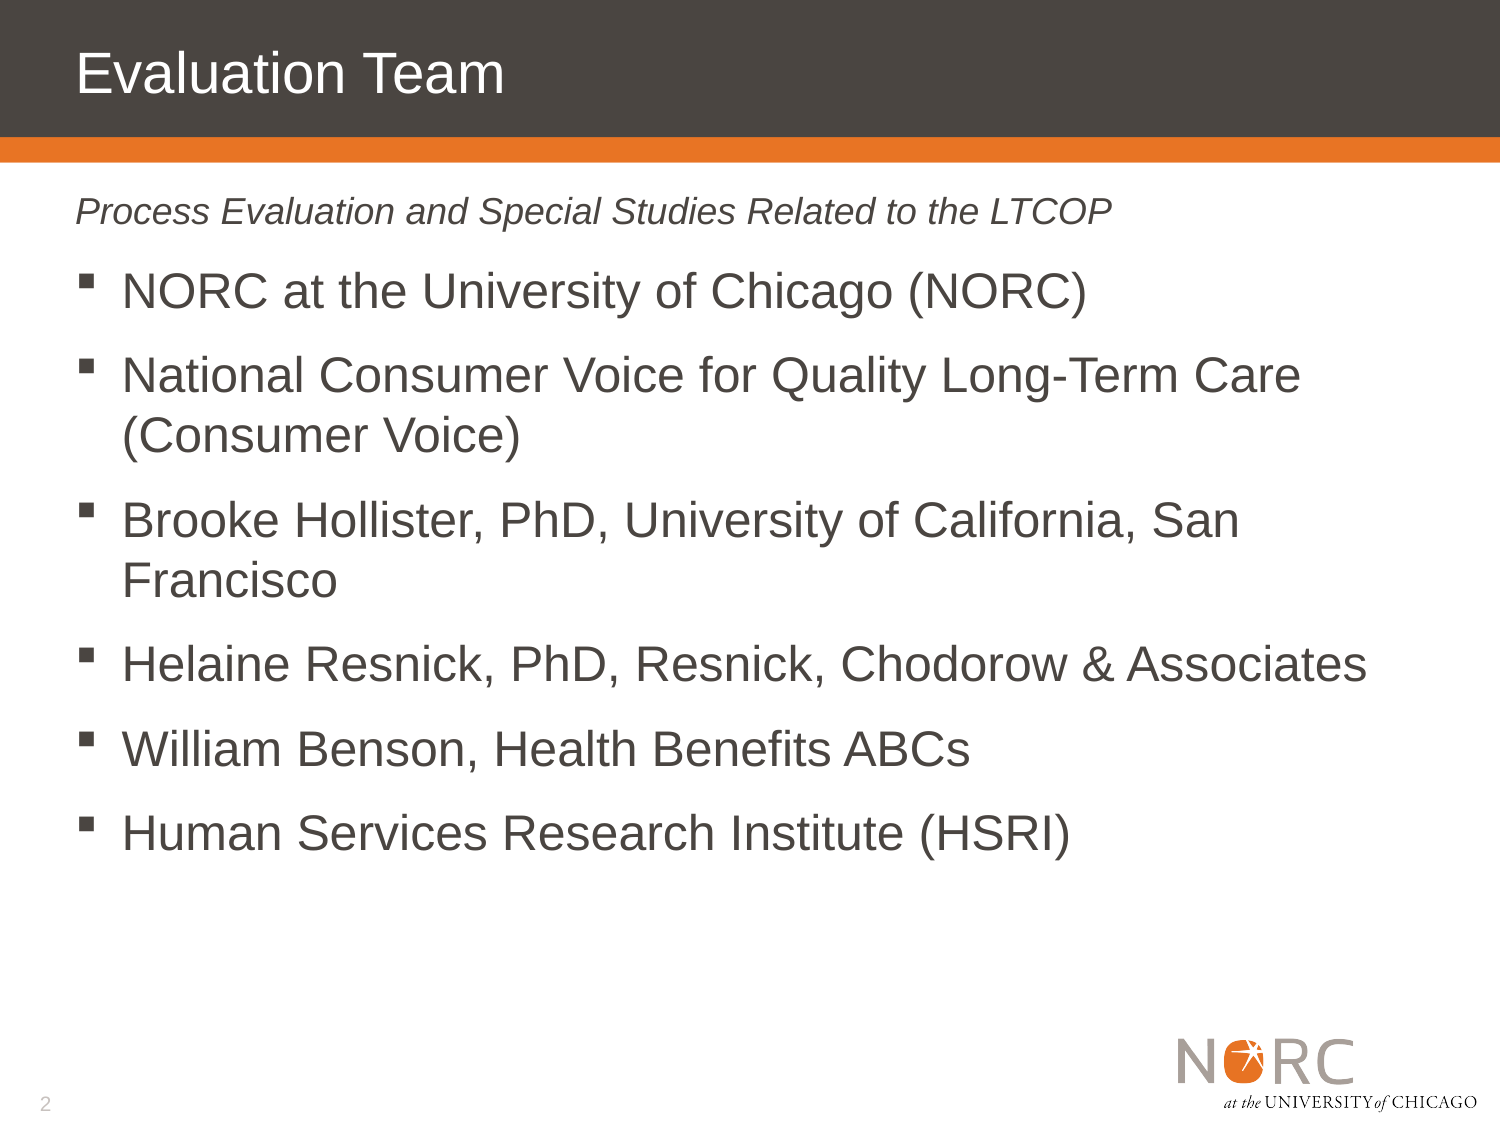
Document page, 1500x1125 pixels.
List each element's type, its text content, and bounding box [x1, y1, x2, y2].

title Evaluation Team [0, 0, 1500, 138]
picture [1178, 1038, 1477, 1113]
list NORC at the University of Chicago (NORC) National Consumer Voice for Quality Long-Term Care (Consumer Voice) Brooke Hollister, PhD, University of California, San Francisco Helaine Resnick, PhD, Resnick, Chodorow & Associates William Benson, Health Benefits ABCs Human Services Research Institute (HSRI) [75, 250, 1413, 976]
list Process Evaluation and Special Studies Related to the LTCOP [0, 182, 1500, 233]
